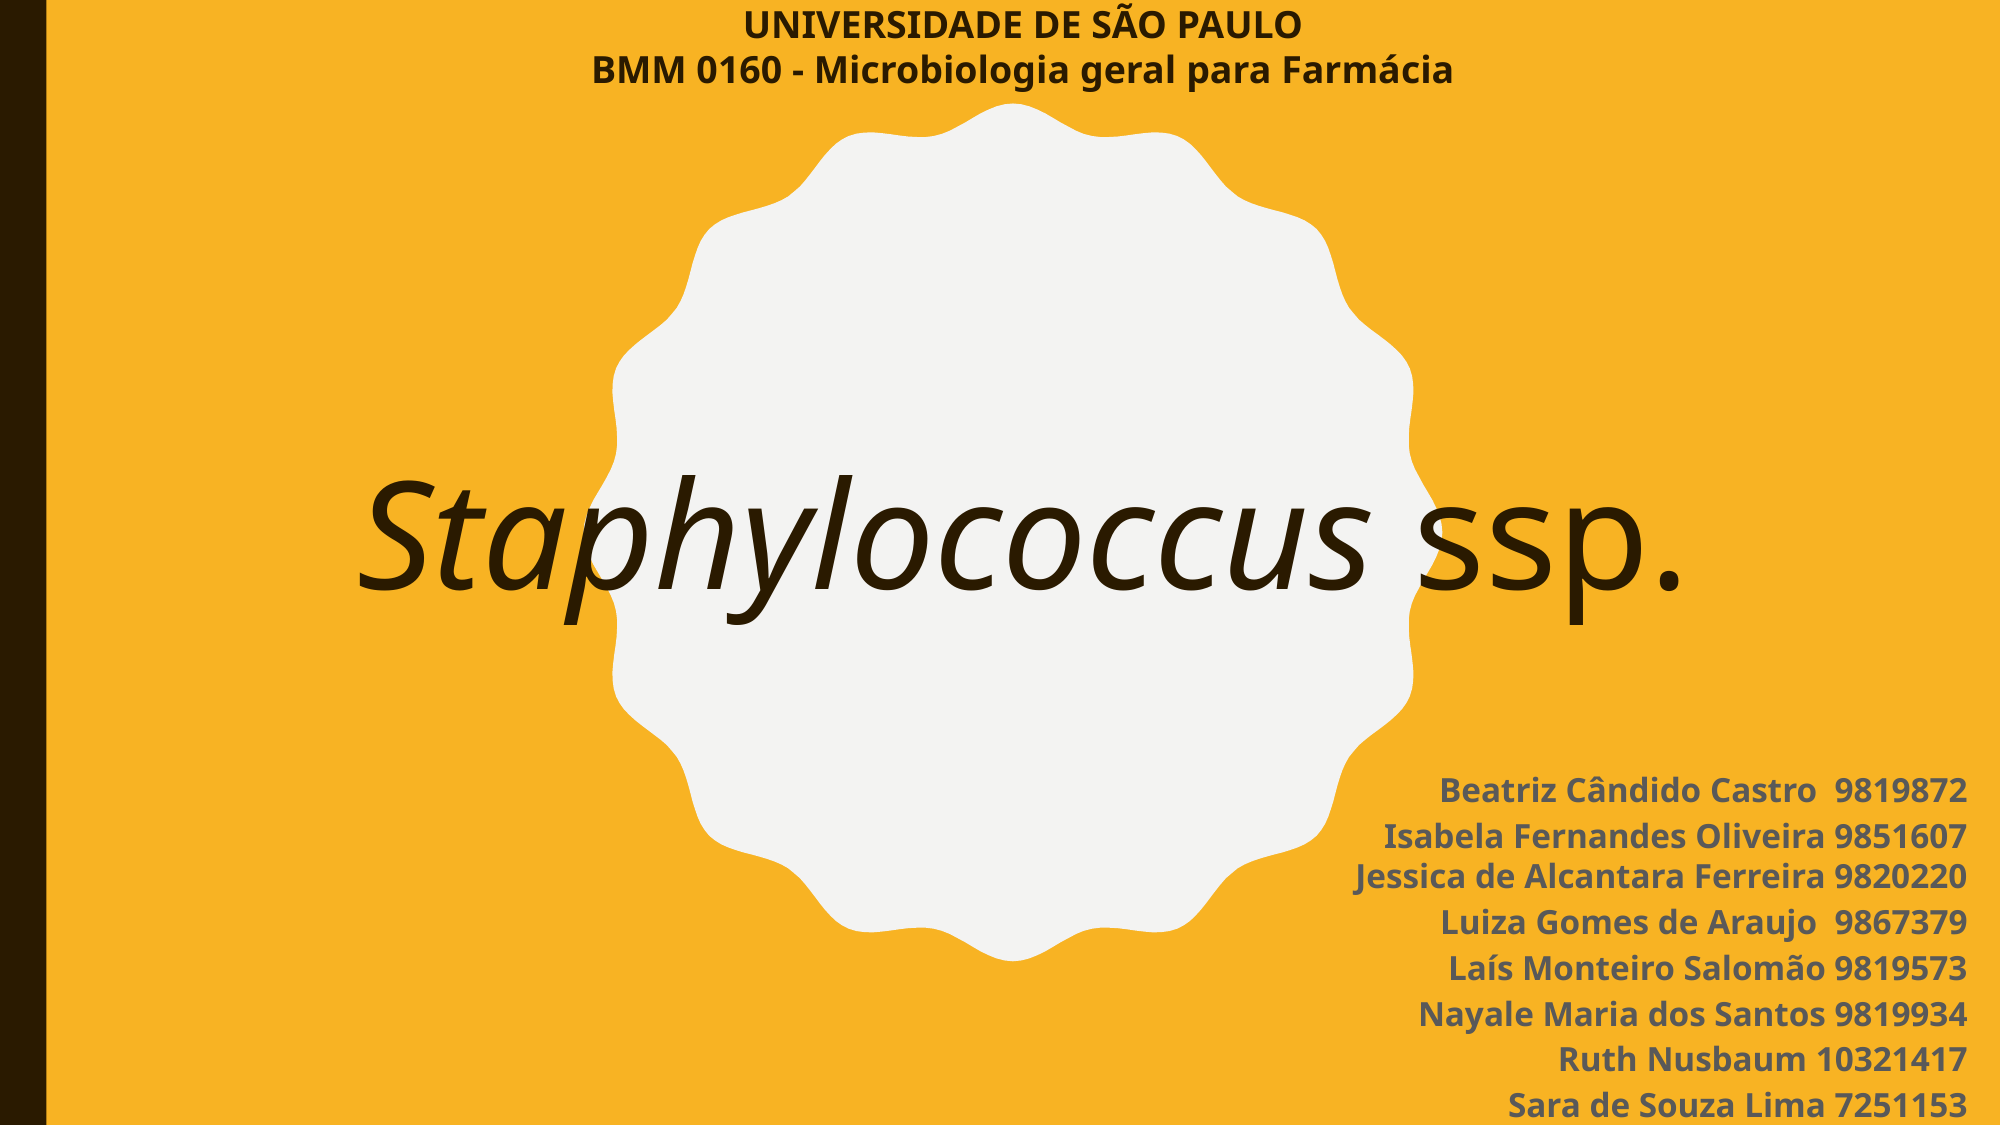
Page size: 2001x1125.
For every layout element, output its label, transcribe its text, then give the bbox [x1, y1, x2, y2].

title Staphylococcus ssp. [176, 180, 1870, 902]
subtitle UNIVERSIDADE DE SÃO PAULO BMM 0160 - Microbiologia geral para Farmácia [363, 0, 1684, 116]
subtitle Beatriz Cândido Castro 9819872 Isabela Fernandes Oliveira 9851607 Jessica de Alcantara Ferreira 9820220 Luiza Gomes de Araujo 9867379 Laís Monteiro Salomão 9819573 Nayale Maria dos Santos 9819934 Ruth Nusbaum 10321417 Sara de Souza Lima 7251153 [786, 755, 1984, 878]
